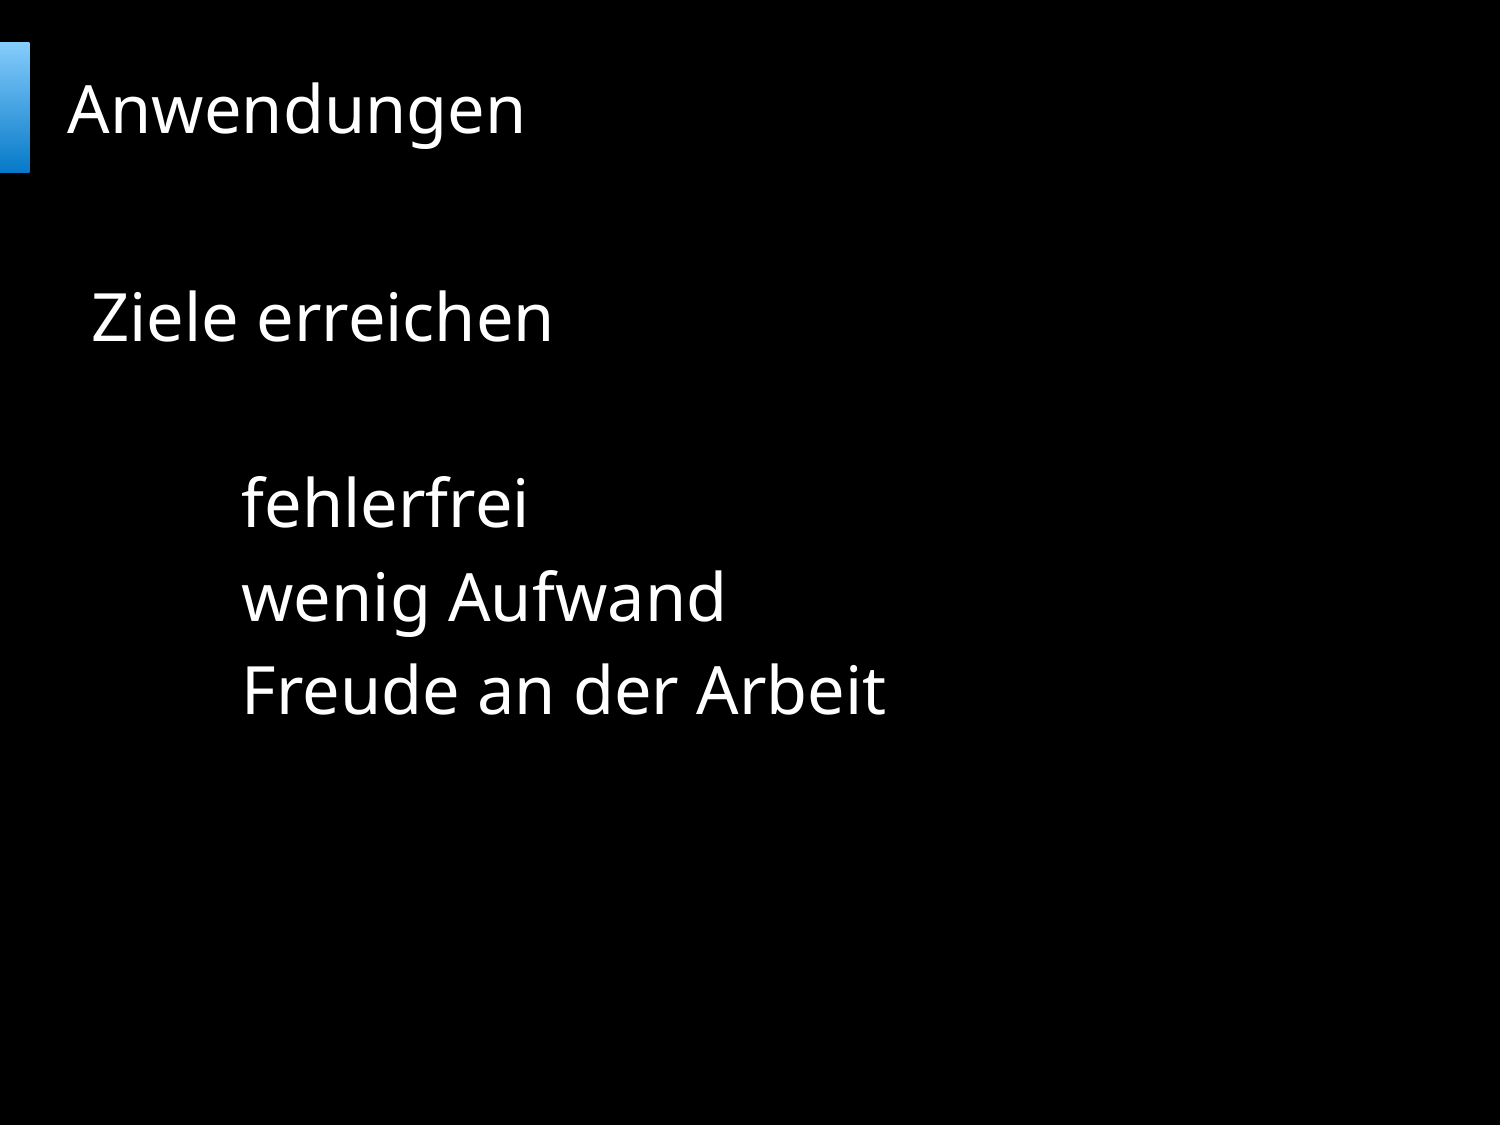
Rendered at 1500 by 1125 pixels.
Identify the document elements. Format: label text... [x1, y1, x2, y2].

list Ziele erreichen fehlerfrei wenig Aufwand Freude an der Arbeit [76, 267, 1427, 1010]
title Anwendungen [53, 42, 1117, 171]
